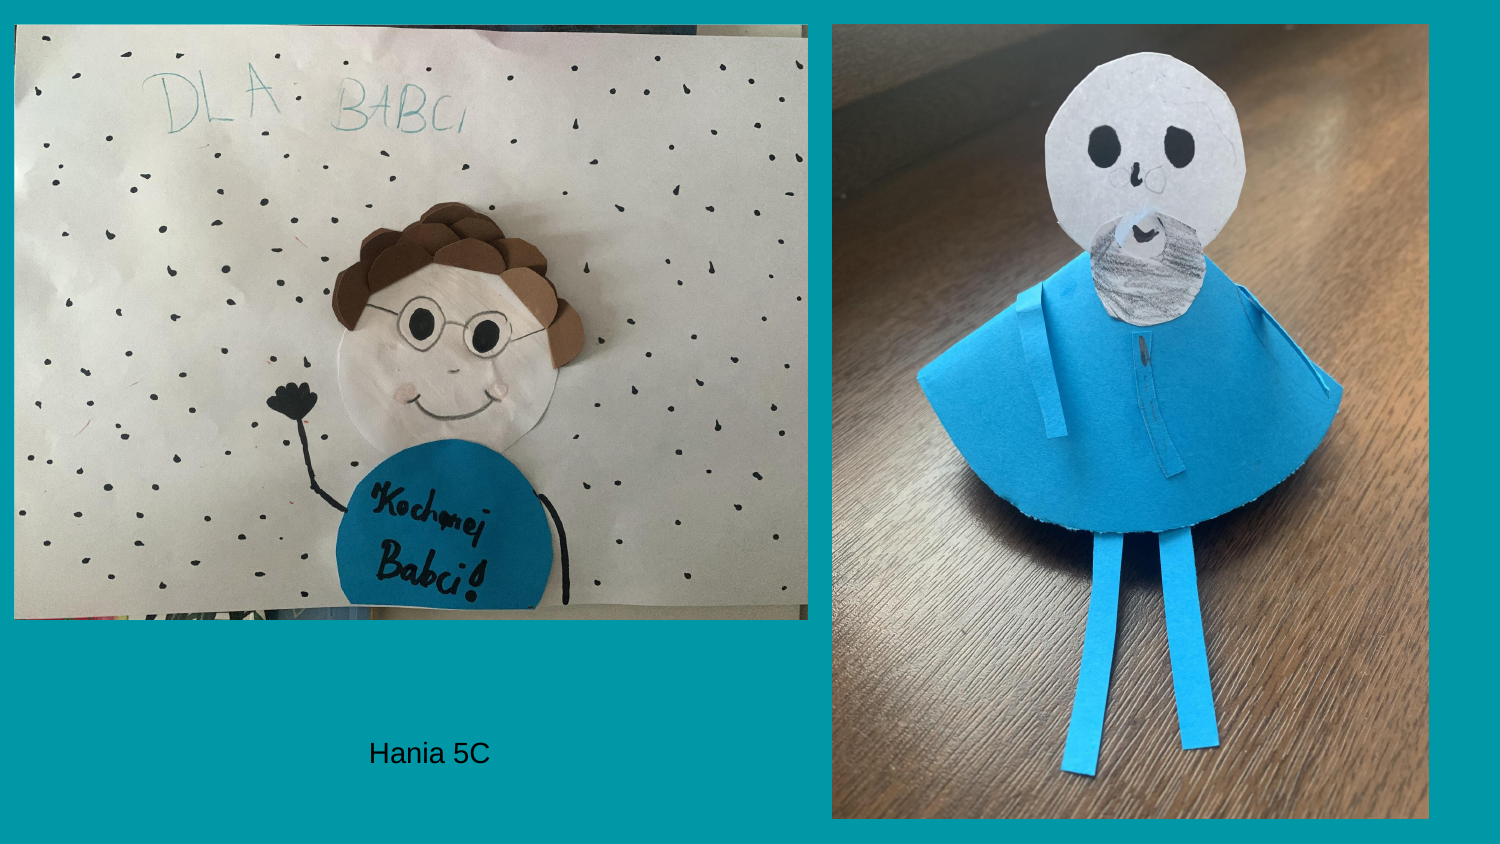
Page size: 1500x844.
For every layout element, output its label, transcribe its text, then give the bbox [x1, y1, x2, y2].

picture [15, 0, 807, 720]
text_box Hania 5C [353, 719, 731, 785]
picture [832, 24, 1429, 819]
